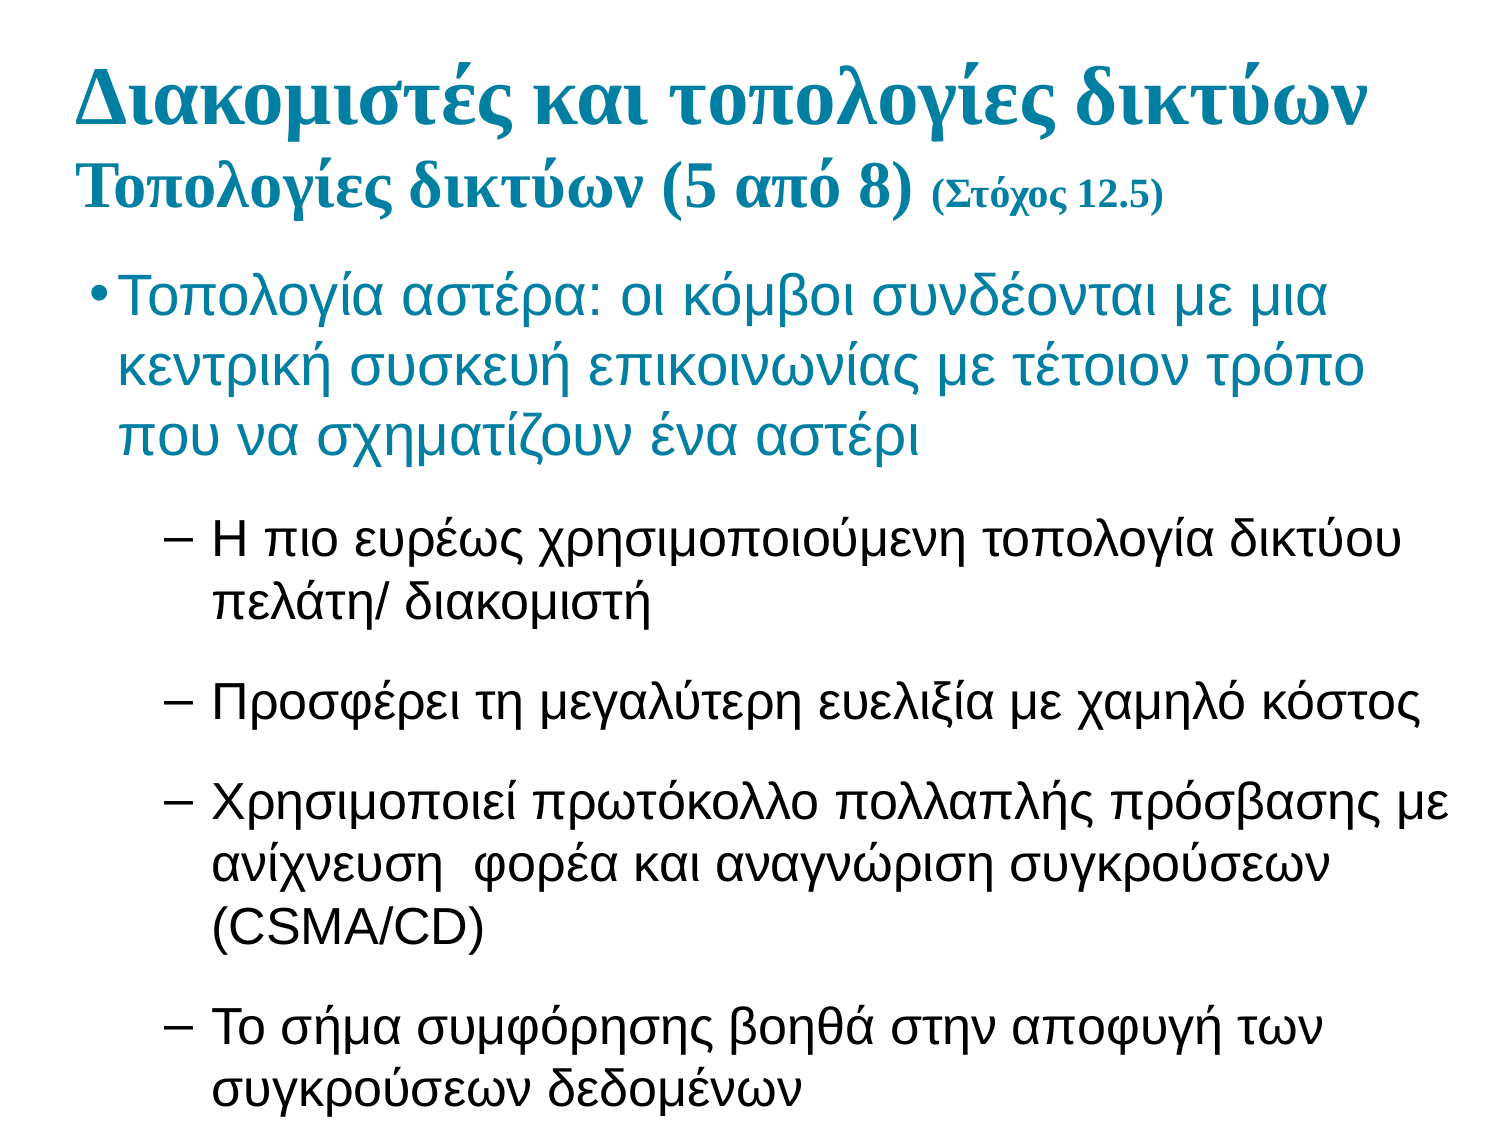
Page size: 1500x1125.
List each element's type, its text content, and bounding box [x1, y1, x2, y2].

text_box Τοπολογία αστέρα: οι κόμβοι συνδέονται με μια κεντρική συσκευή επικοινωνίας με τέτοιον τρόπο που να σχηματίζουν ένα αστέρι Η πιο ευρέως χρησιμοποιούμενη τοπολογία δικτύου πελάτη/ διακομιστή Προσφέρει τη μεγαλύτερη ευελιξία με χαμηλό κόστος Χρησιμοποιεί πρωτόκολλο πολλαπλής πρόσβασης με ανίχνευση φορέα και αναγνώριση συγκρούσεων (CSMA/CD) Το σήμα συμφόρησης βοηθά στην αποφυγή των συγκρούσεων δεδομένων [75, 263, 1475, 1125]
title Διακομιστές και τοπολογίες δικτύων Τοπολογίες δικτύων (5 από 8) (Στόχος 12.5) [75, 0, 1500, 263]
